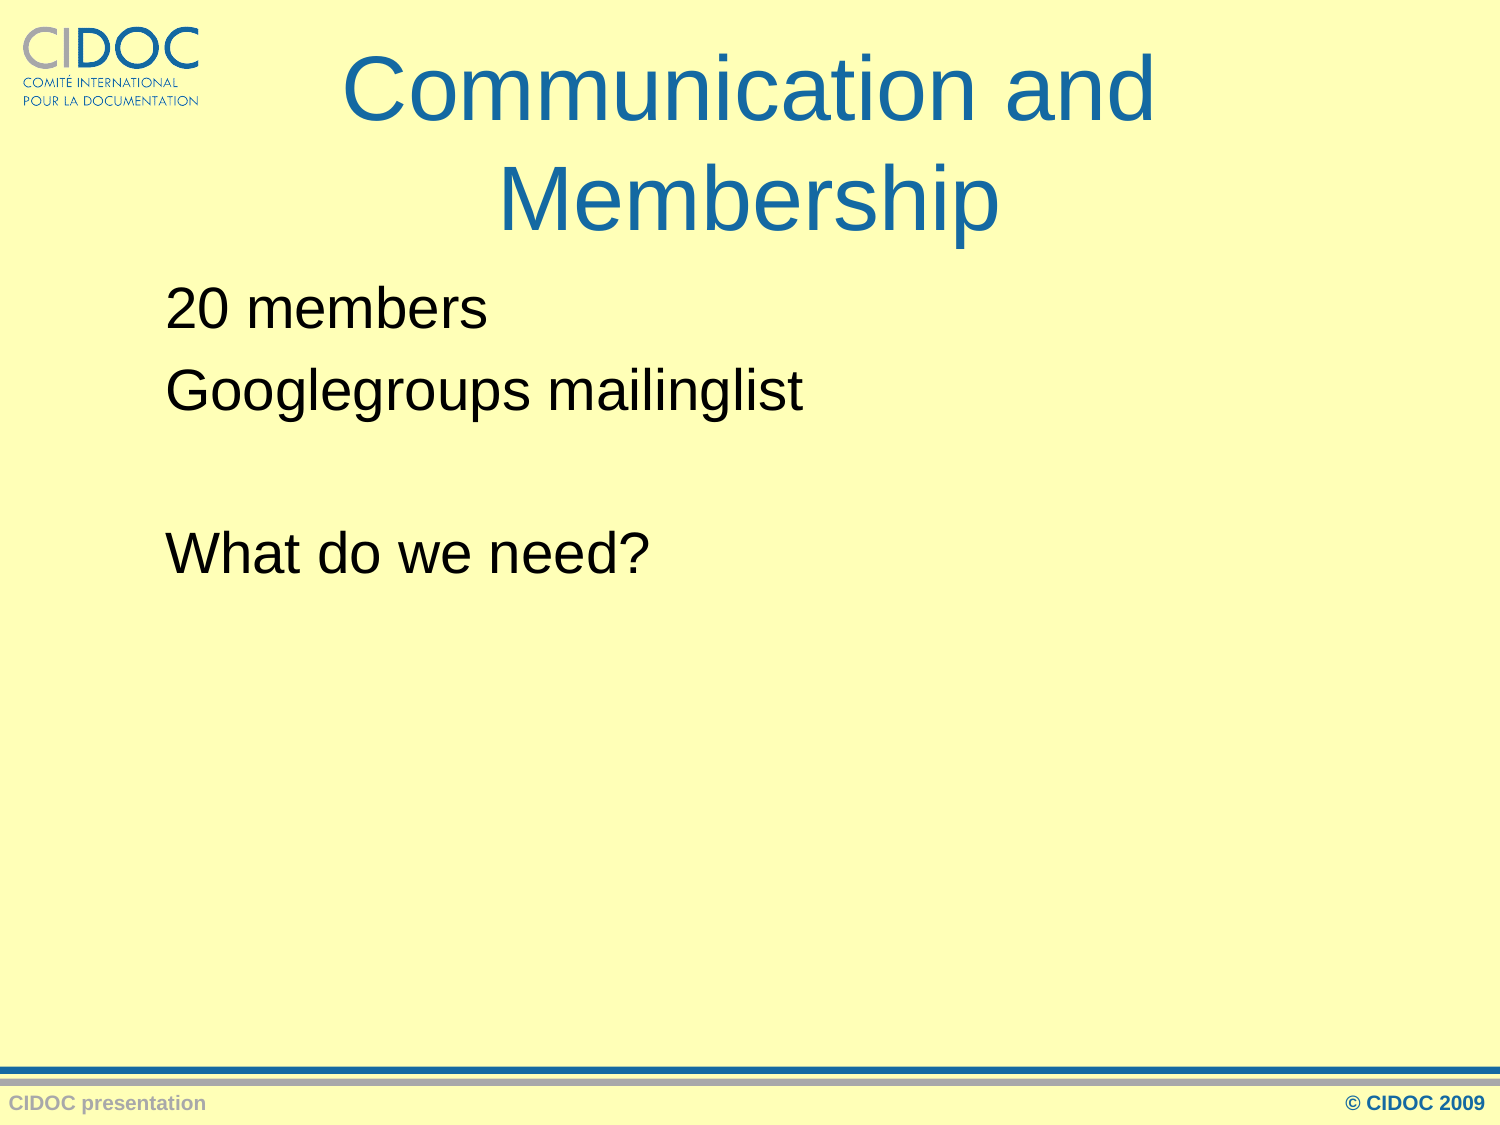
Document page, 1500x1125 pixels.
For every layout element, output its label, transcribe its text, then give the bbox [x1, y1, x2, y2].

title Communication and Membership [74, 44, 1426, 233]
picture [17, 19, 207, 113]
list 20 members Googlegroups mailinglist What do we need? [74, 262, 1426, 1006]
